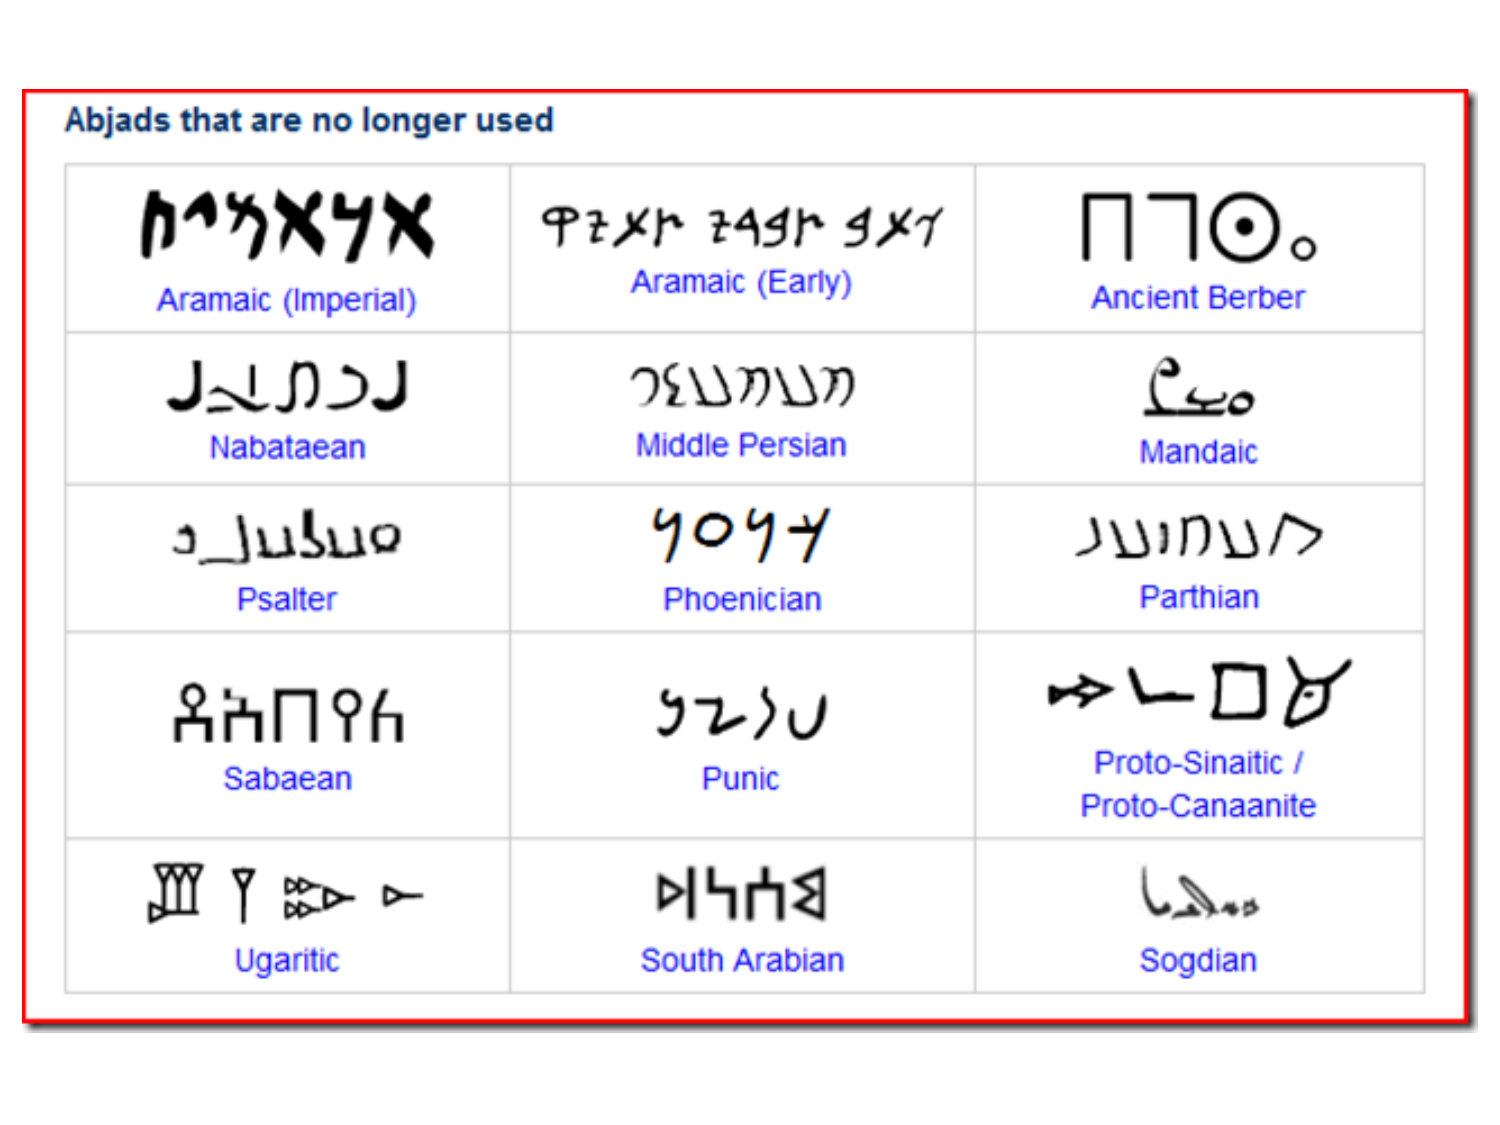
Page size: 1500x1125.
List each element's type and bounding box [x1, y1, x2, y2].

picture [22, 89, 1478, 1033]
